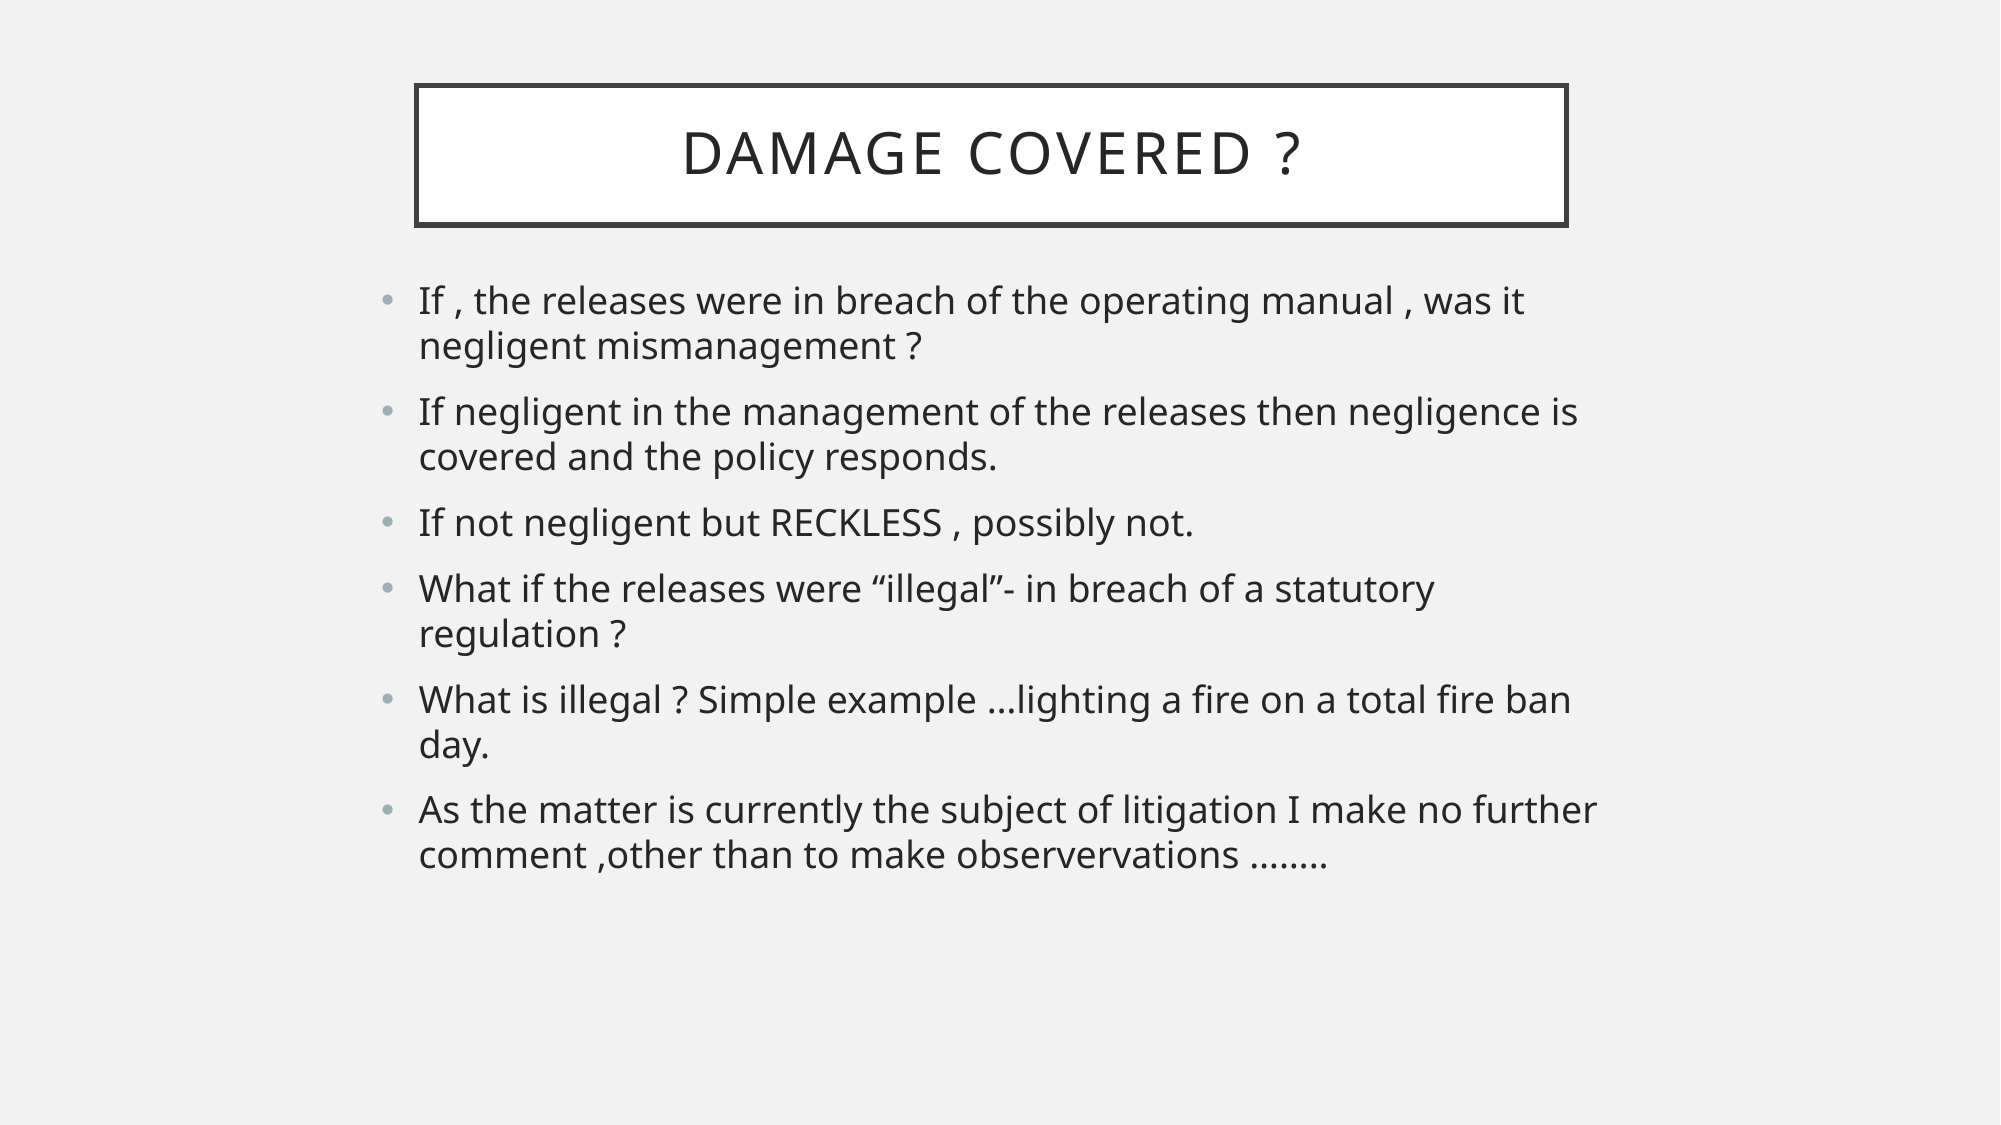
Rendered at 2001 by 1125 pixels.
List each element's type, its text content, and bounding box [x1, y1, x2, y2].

title Damage Covered ? [414, 83, 1569, 228]
list If , the releases were in breach of the operating manual , was it negligent mismanagement ? If negligent in the management of the releases then negligence is covered and the policy responds. If not negligent but RECKLESS , possibly not. What if the releases were “illegal”- in breach of a statutory regulation ? What is illegal ? Simple example …lighting a fire on a total fire ban day. As the matter is currently the subject of litigation I make no further comment ,other than to make observervations …….. [366, 269, 1634, 942]
